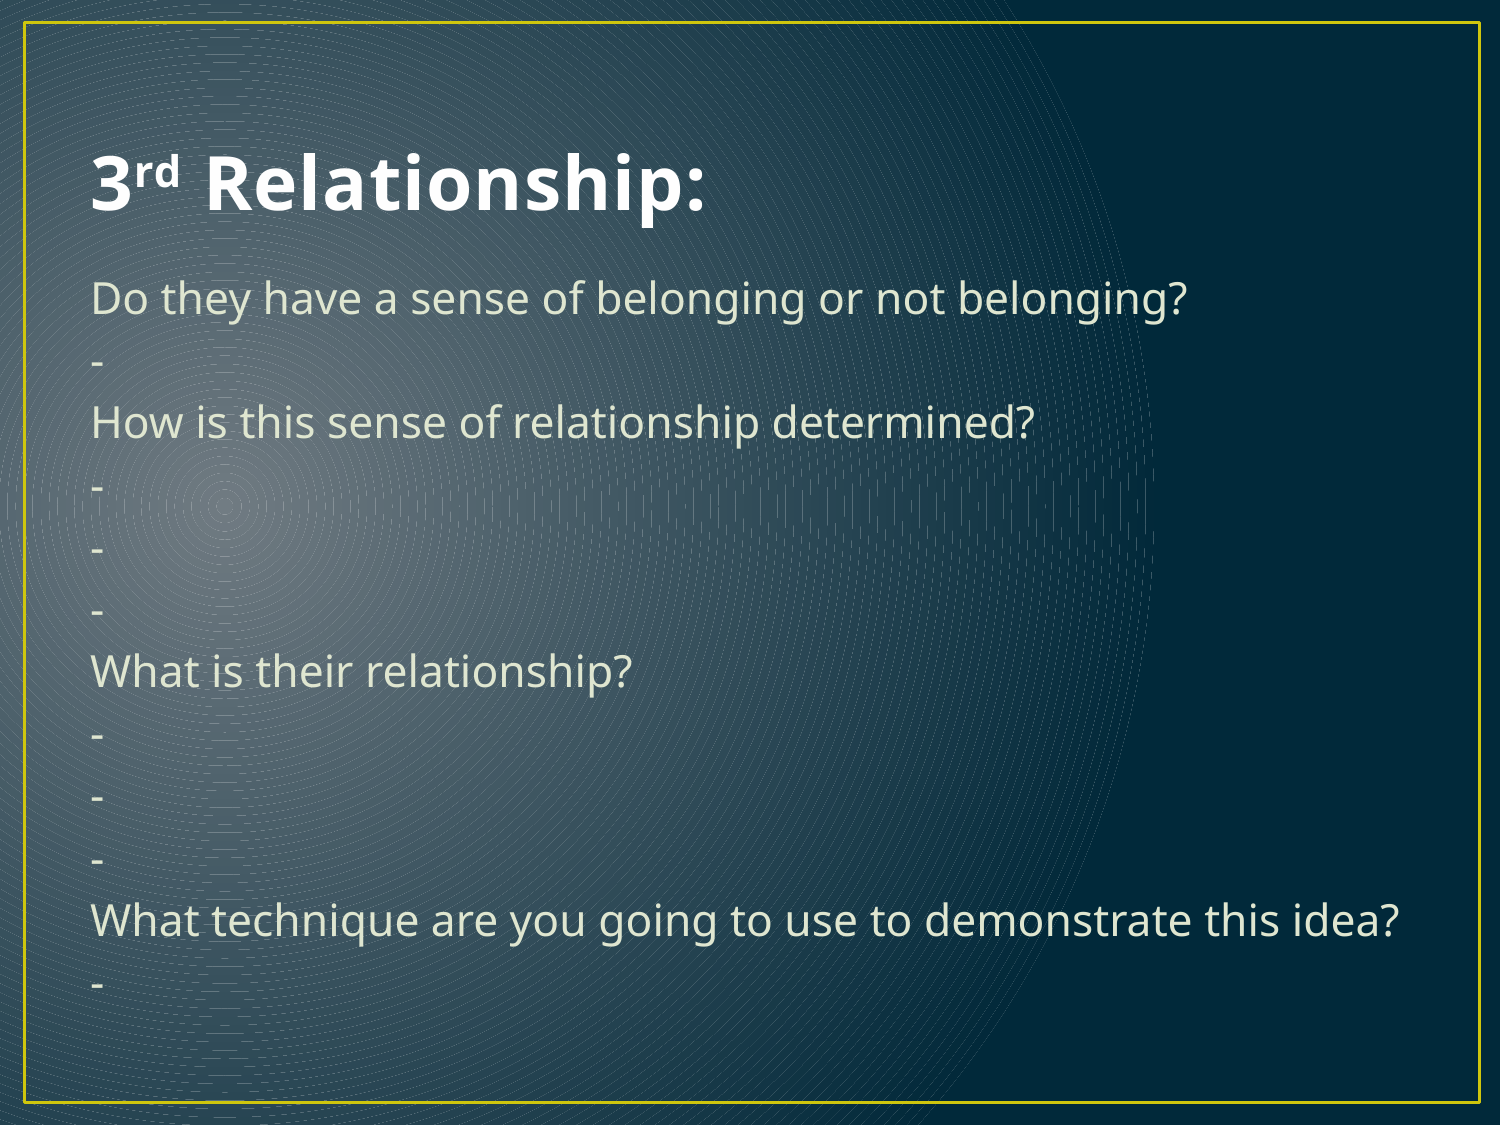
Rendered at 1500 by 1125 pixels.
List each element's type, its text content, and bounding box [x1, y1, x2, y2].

title 3rd Relationship: [75, 45, 1425, 233]
list Do they have a sense of belonging or not belonging? - How is this sense of relationship determined? - - - What is their relationship? - - - What technique are you going to use to demonstrate this idea? - [75, 262, 1425, 1047]
